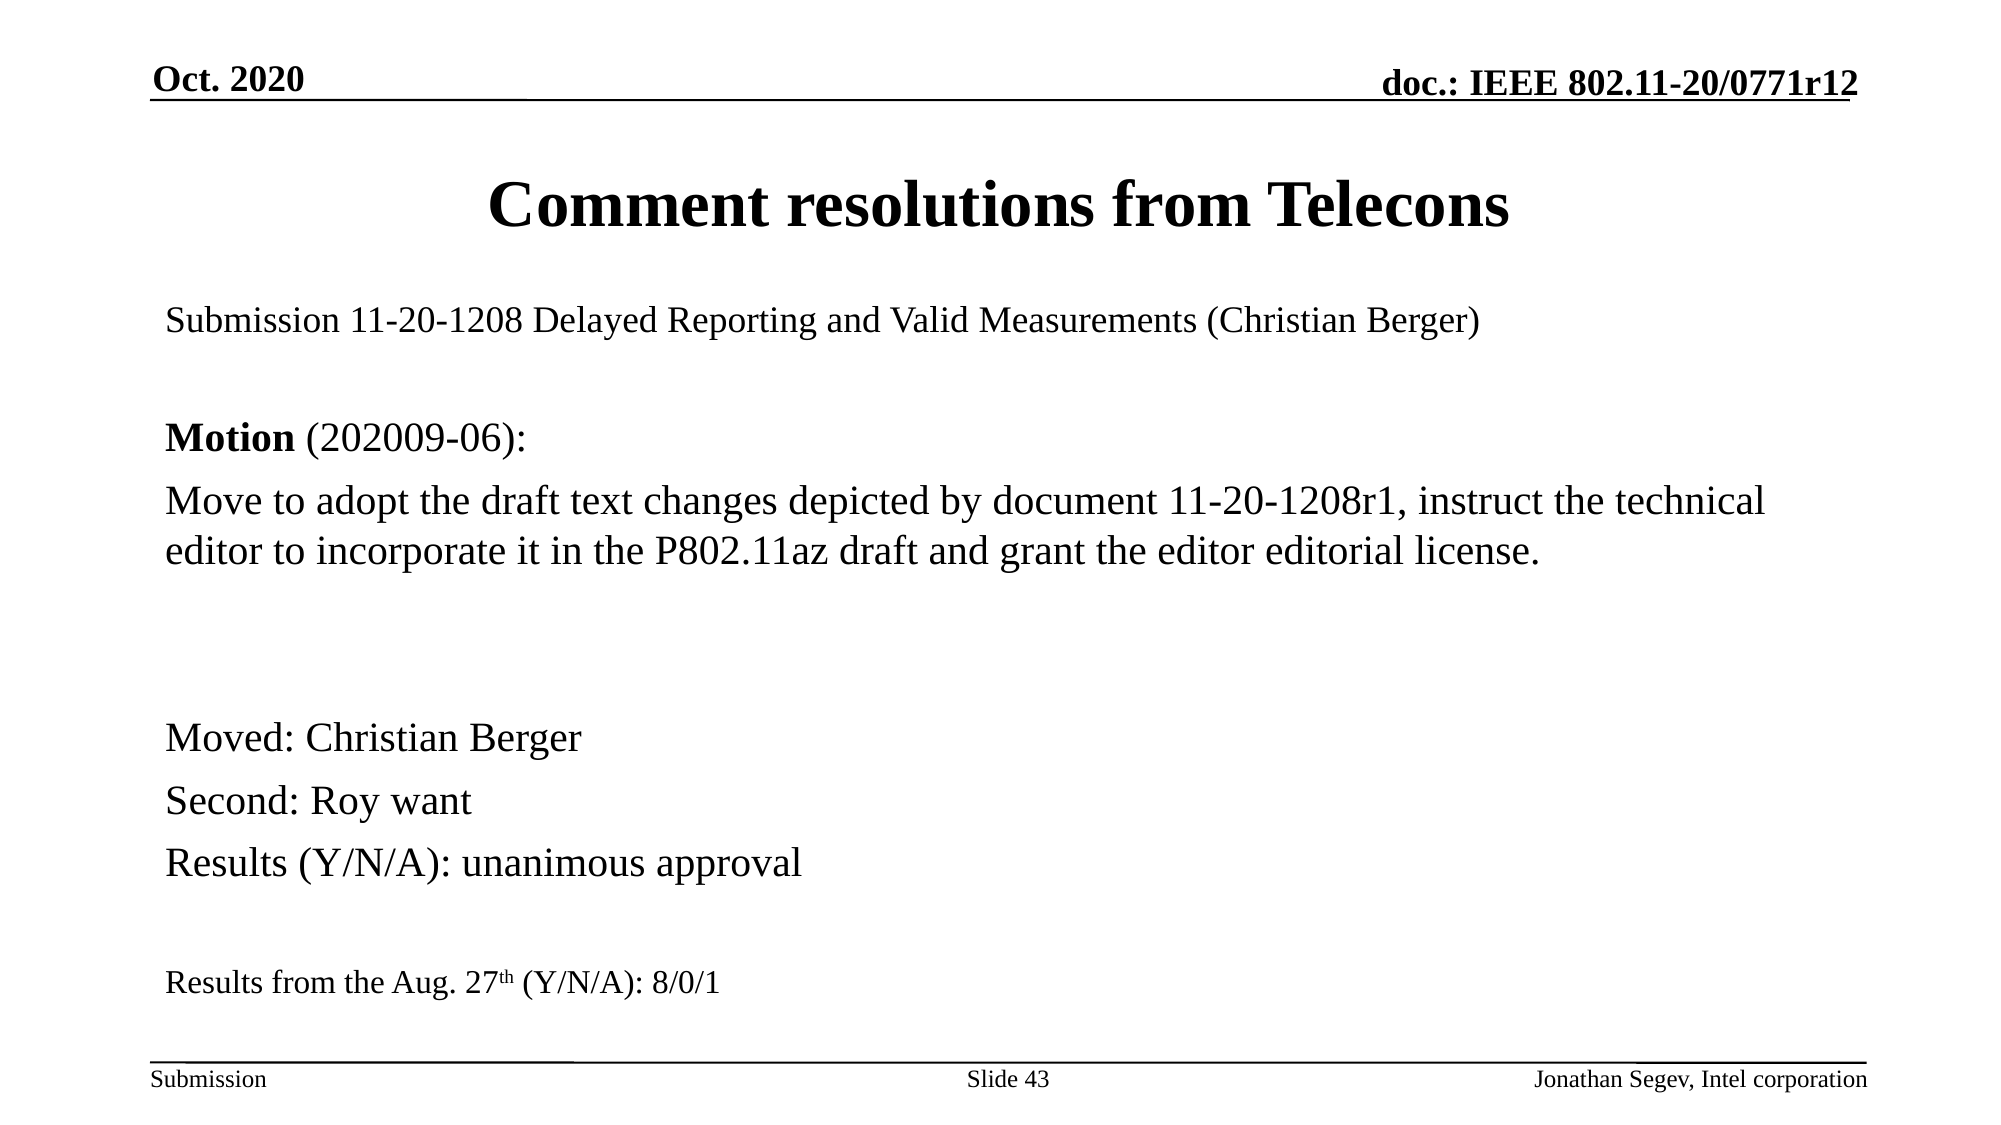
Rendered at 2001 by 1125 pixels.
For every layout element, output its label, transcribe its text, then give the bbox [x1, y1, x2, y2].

list Submission 11-20-1208 Delayed Reporting and Valid Measurements (Christian Berger) Motion (202009-06): Move to adopt the draft text changes depicted by document 11-20-1208r1, instruct the technical editor to incorporate it in the P802.11az draft and grant the editor editorial license. Moved: Christian Berger Second: Roy want Results (Y/N/A): unanimous approval Results from the Aug. 27th (Y/N/A): 8/0/1 [149, 286, 1850, 1000]
slide_number Slide 43 [950, 1061, 1067, 1123]
footer Jonathan Segev, Intel corporation [1171, 1061, 1869, 1093]
title Comment resolutions from Telecons [149, 112, 1850, 286]
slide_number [152, 54, 563, 100]
